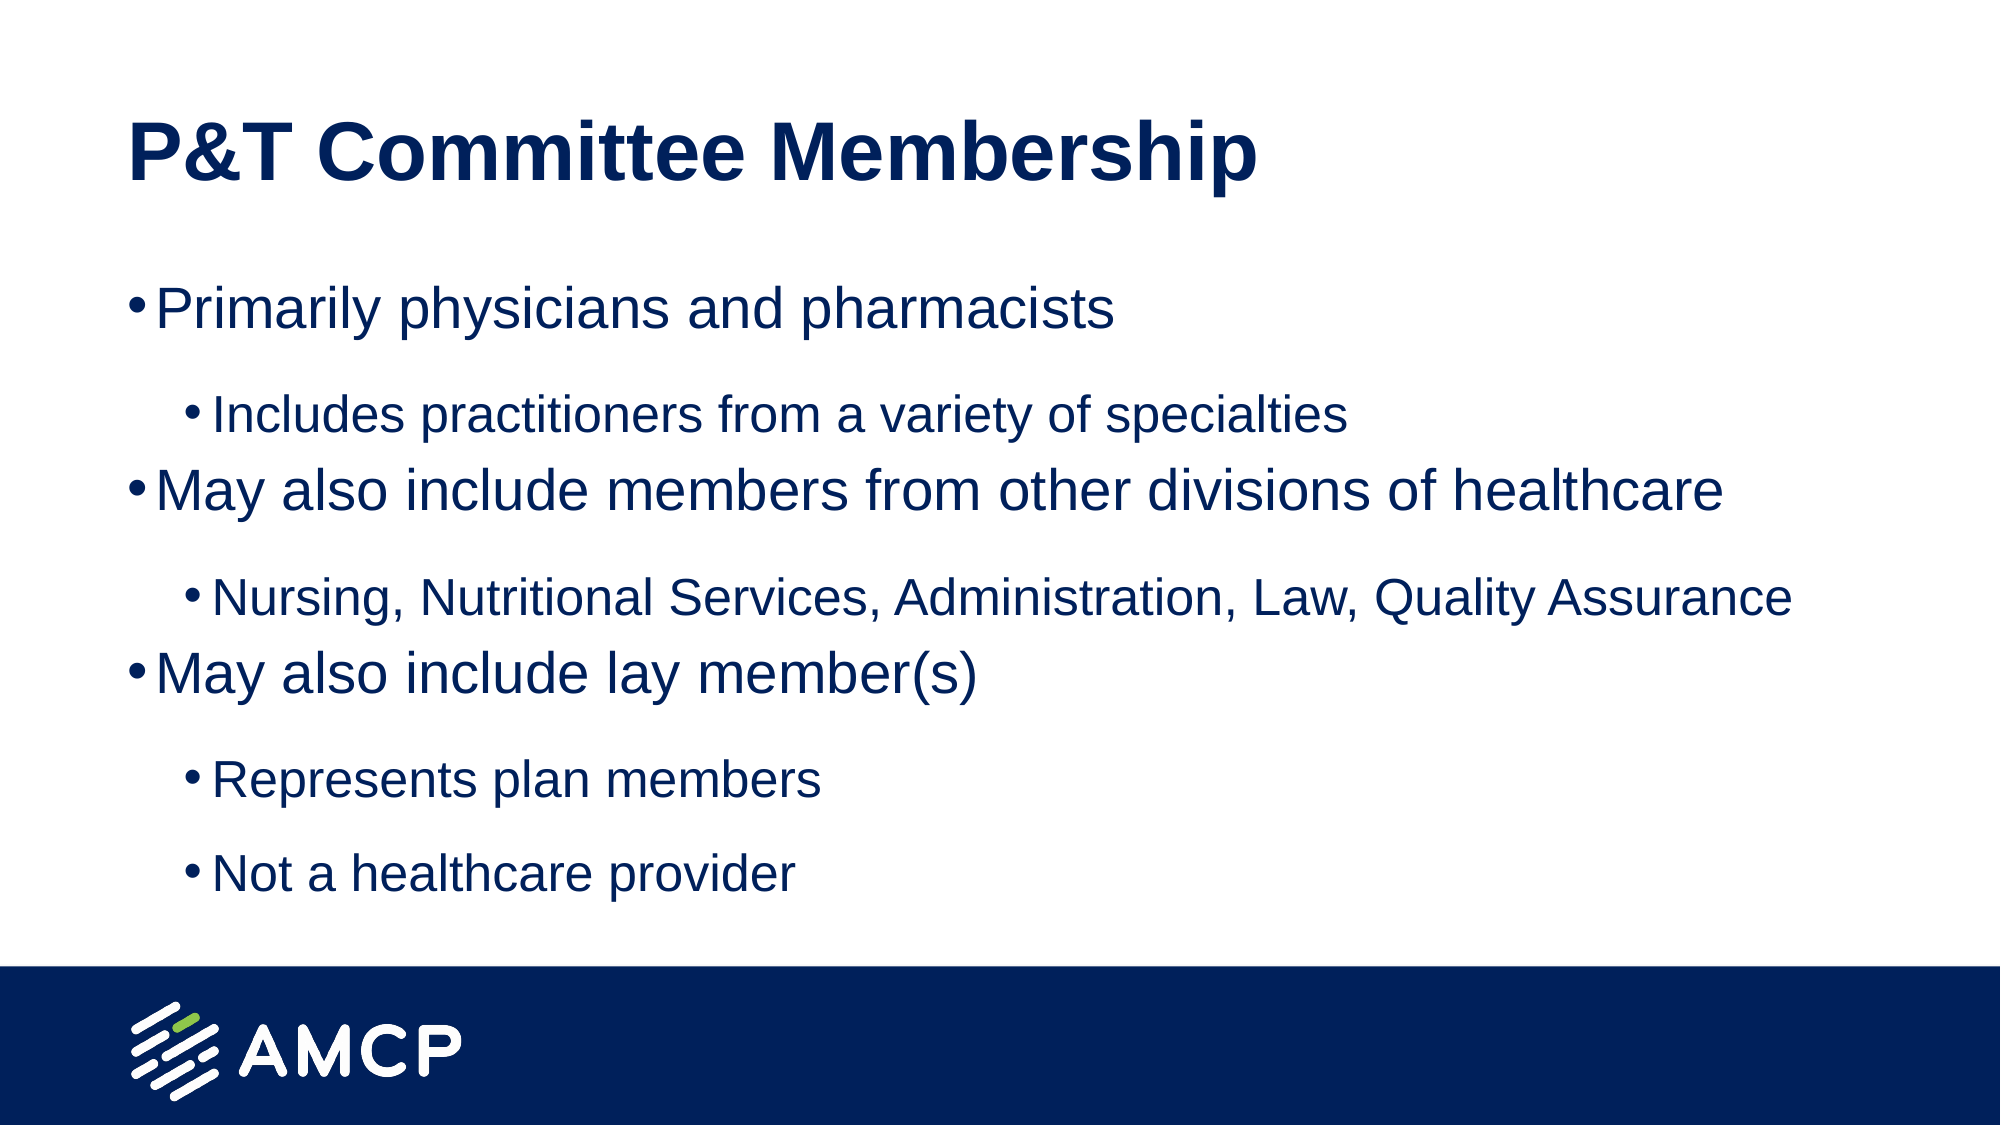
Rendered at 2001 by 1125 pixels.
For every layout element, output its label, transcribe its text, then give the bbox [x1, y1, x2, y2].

title P&T Committee Membership [112, 45, 1838, 262]
list Primarily physicians and pharmacists Includes practitioners from a variety of specialties May also include members from other divisions of healthcare Nursing, Nutritional Services, Administration, Law, Quality Assurance May also include lay member(s) Represents plan members Not a healthcare provider [112, 262, 1850, 896]
picture [0, 666, 813, 1125]
